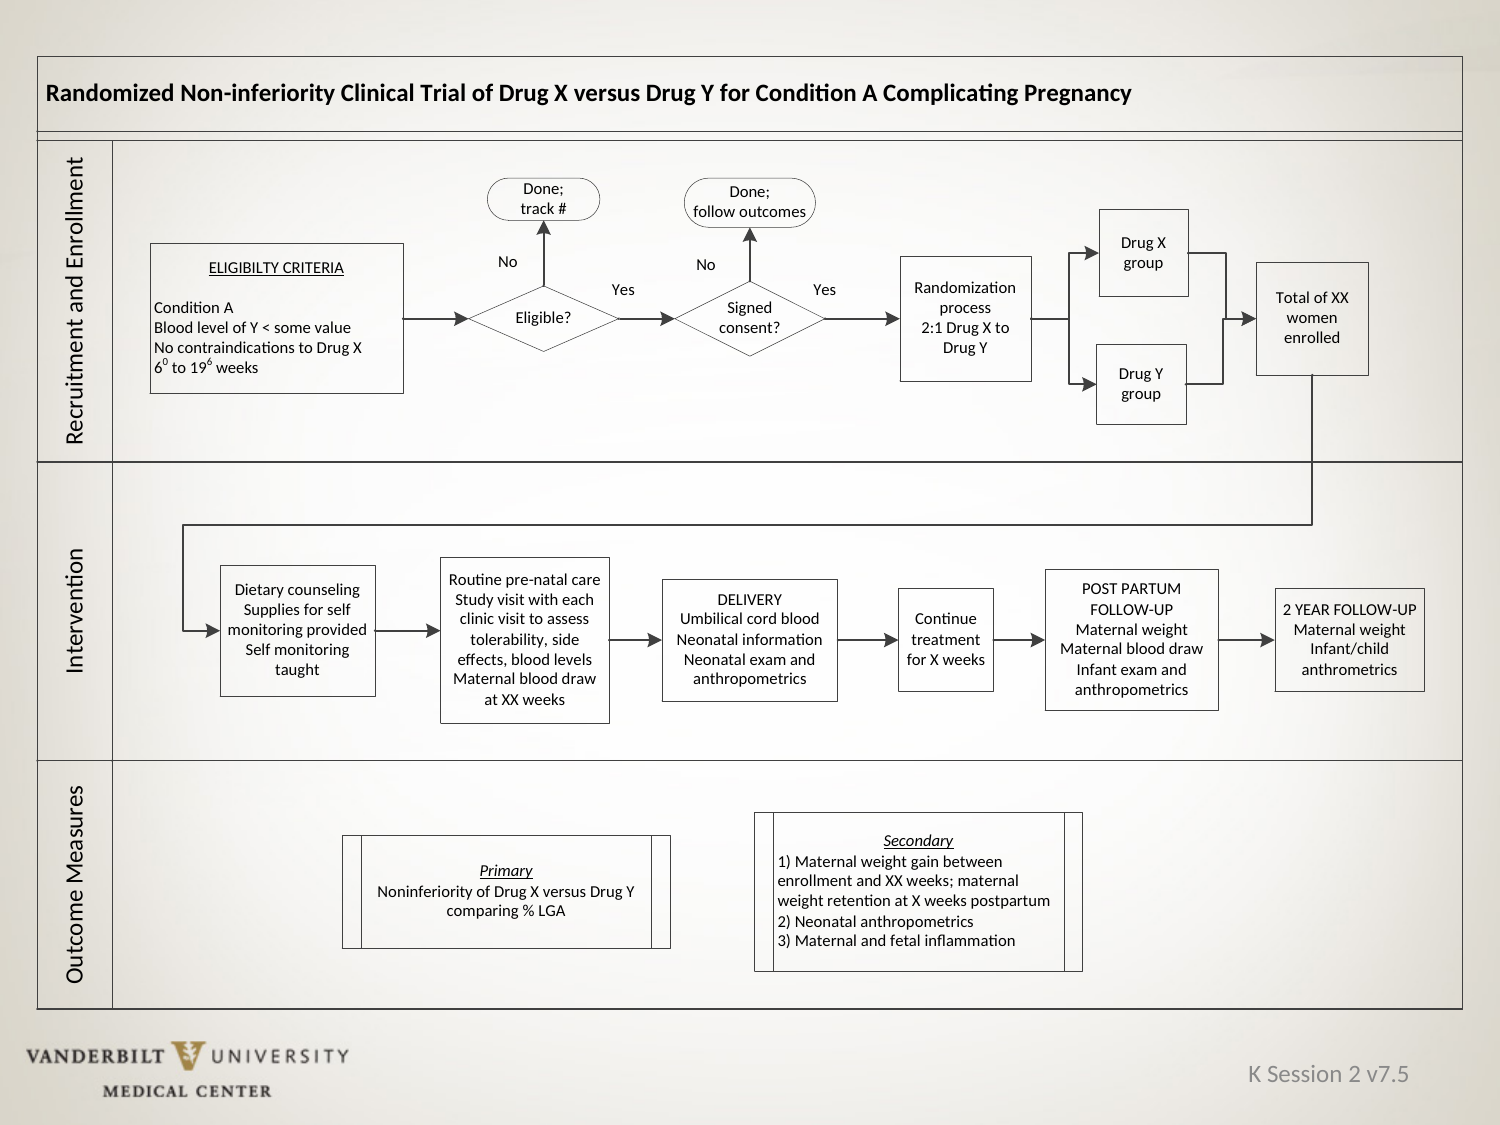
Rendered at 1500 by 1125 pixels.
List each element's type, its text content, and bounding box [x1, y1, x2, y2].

picture [0, 0, 1500, 1125]
footer K Session 2 v7.5 [950, 1042, 1425, 1103]
